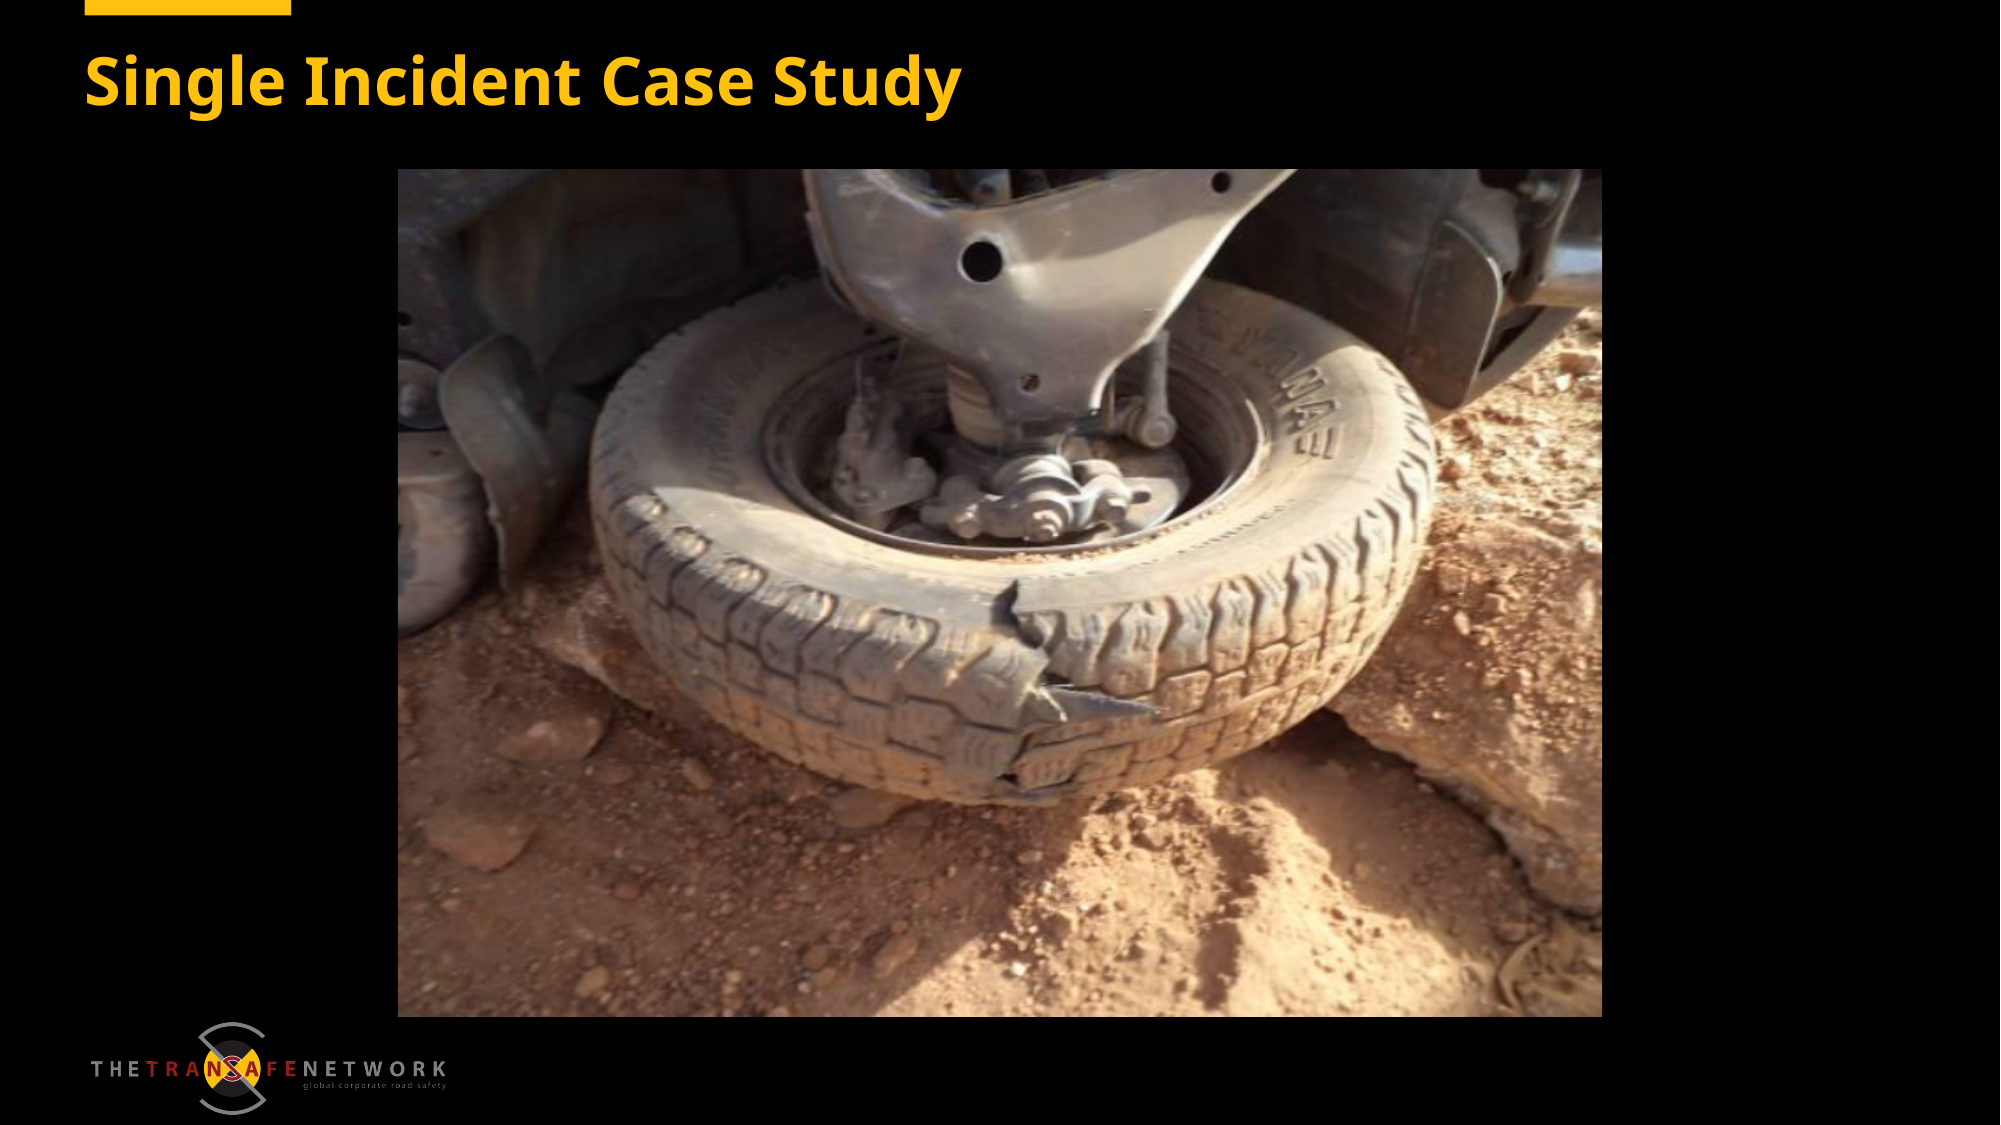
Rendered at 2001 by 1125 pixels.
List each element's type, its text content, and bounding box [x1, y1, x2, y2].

picture [397, 169, 1603, 1017]
picture [91, 1022, 446, 1115]
title Single Incident Case Study [84, 40, 1914, 120]
